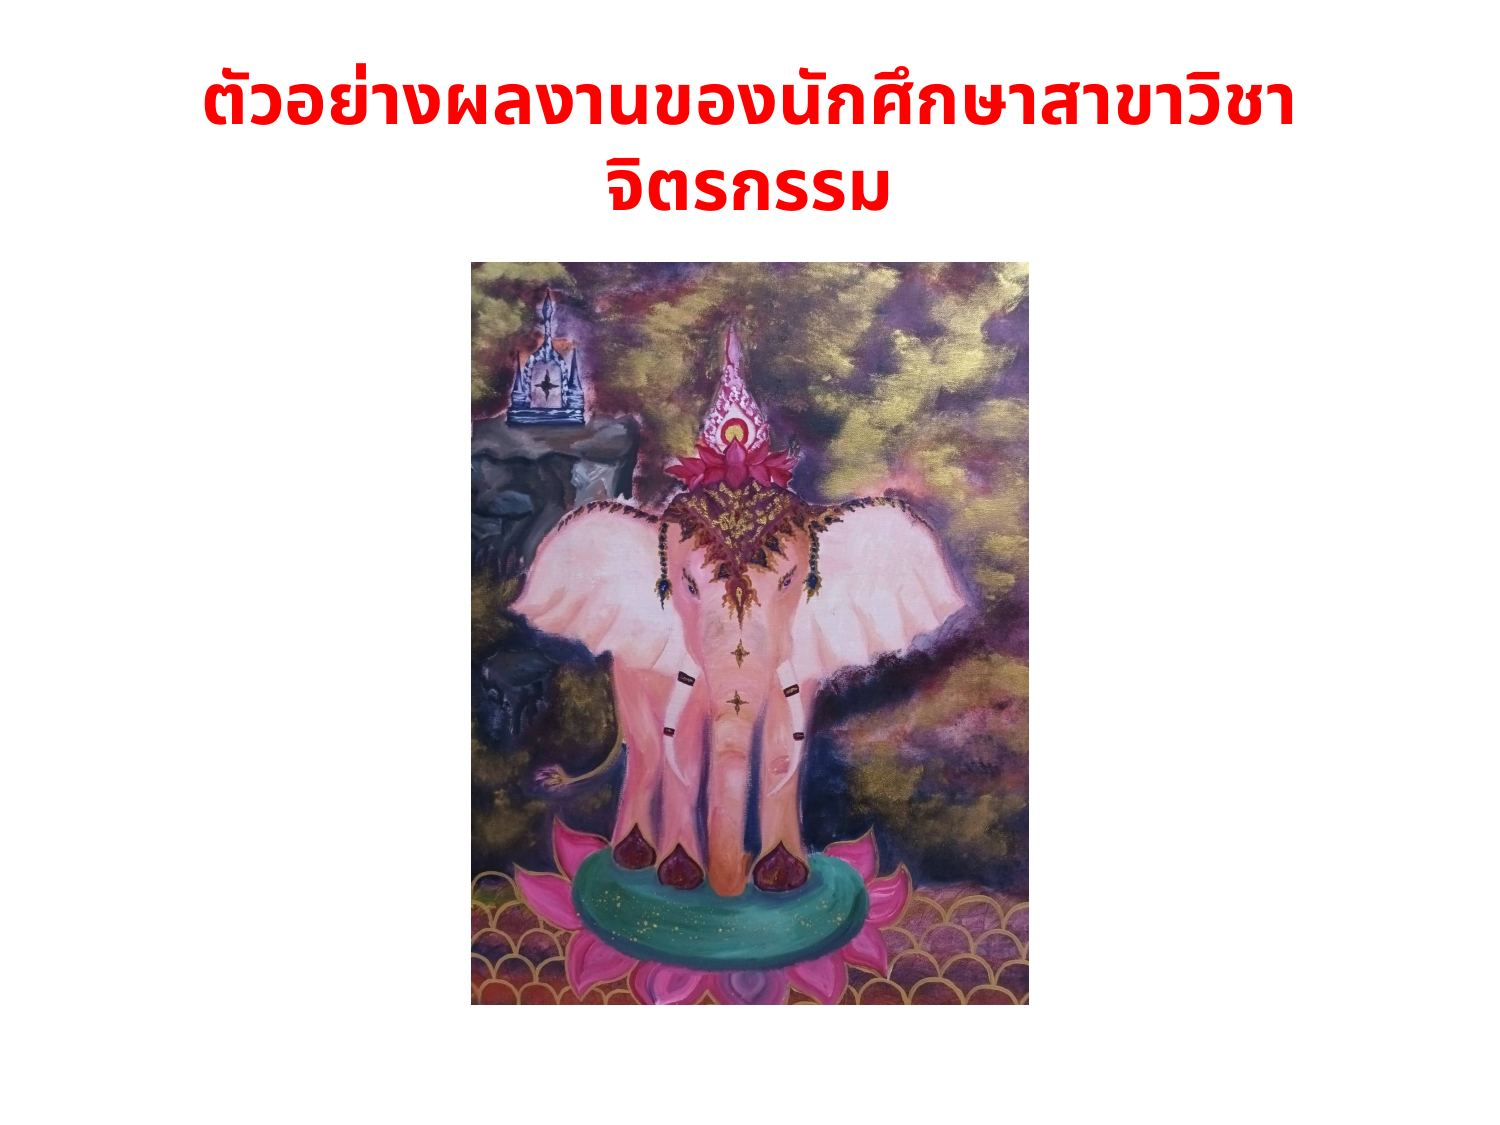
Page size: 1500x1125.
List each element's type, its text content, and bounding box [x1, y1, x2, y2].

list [470, 262, 1029, 1006]
title ตัวอย่างผลงานของนักศึกษาสาขาวิชาจิตรกรรม [75, 45, 1425, 233]
